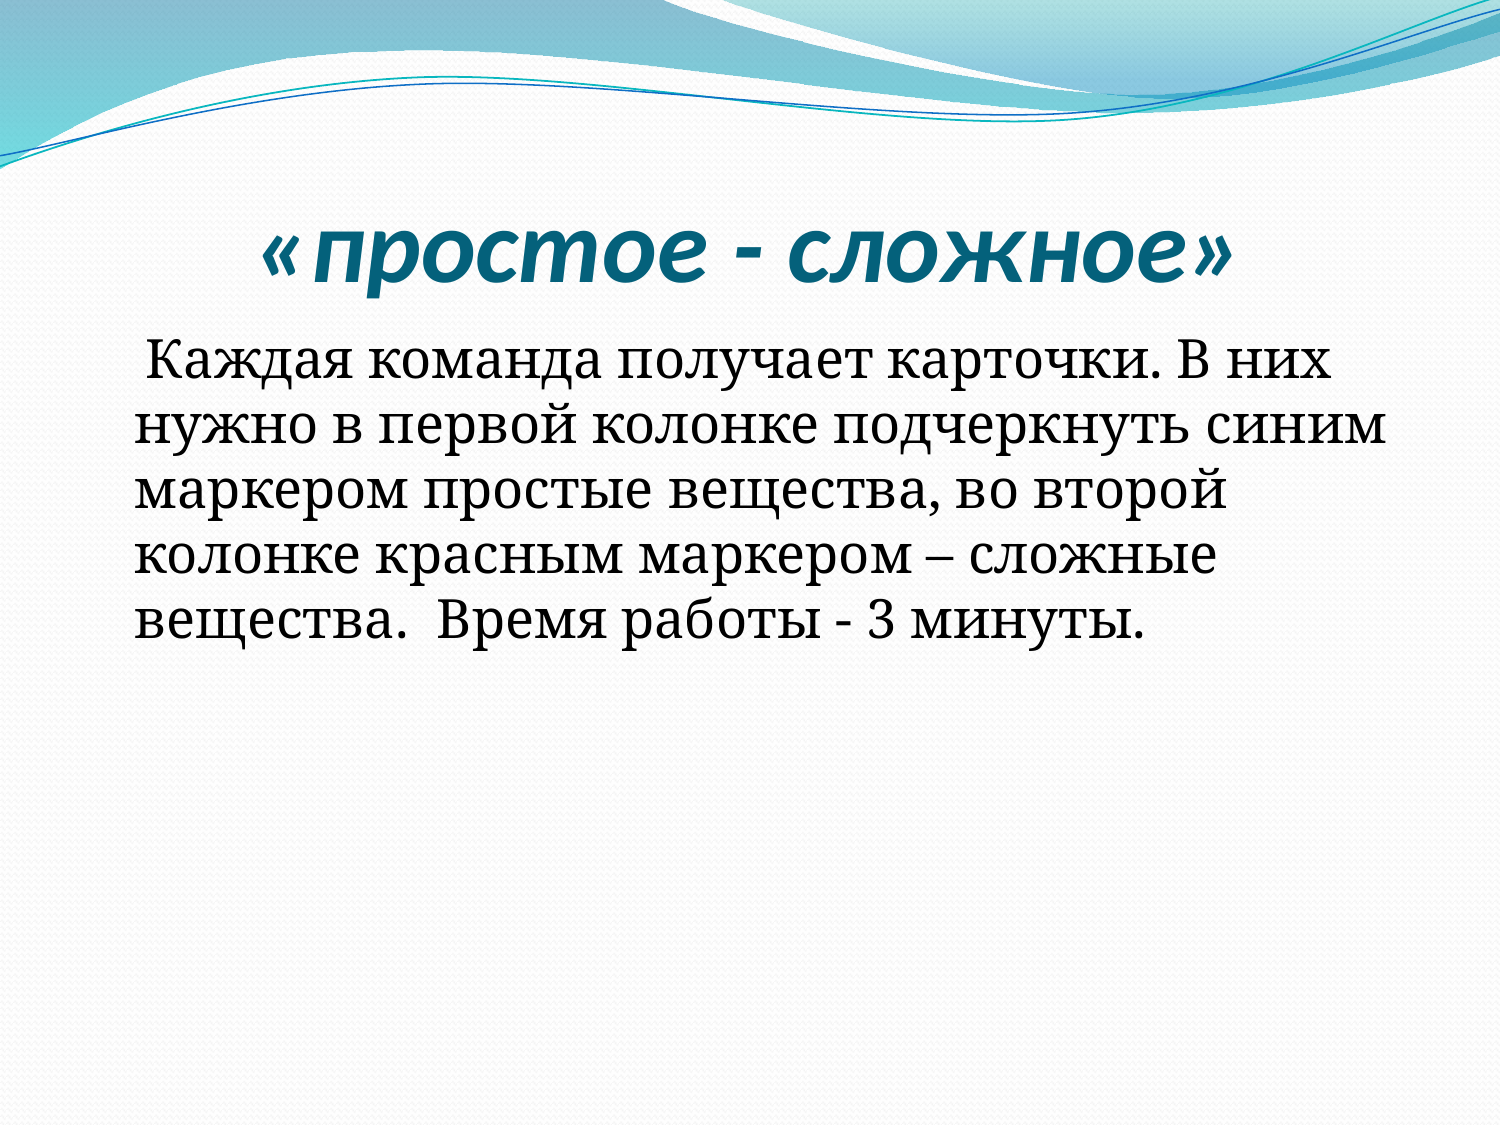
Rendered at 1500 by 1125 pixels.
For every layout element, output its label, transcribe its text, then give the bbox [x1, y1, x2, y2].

title «простое - сложное» [75, 115, 1425, 303]
list Каждая команда получает карточки. В них нужно в первой колонке подчеркнуть синим маркером простые вещества, во второй колонке красным маркером – сложные вещества. Время работы - 3 минуты. [75, 317, 1425, 1038]
